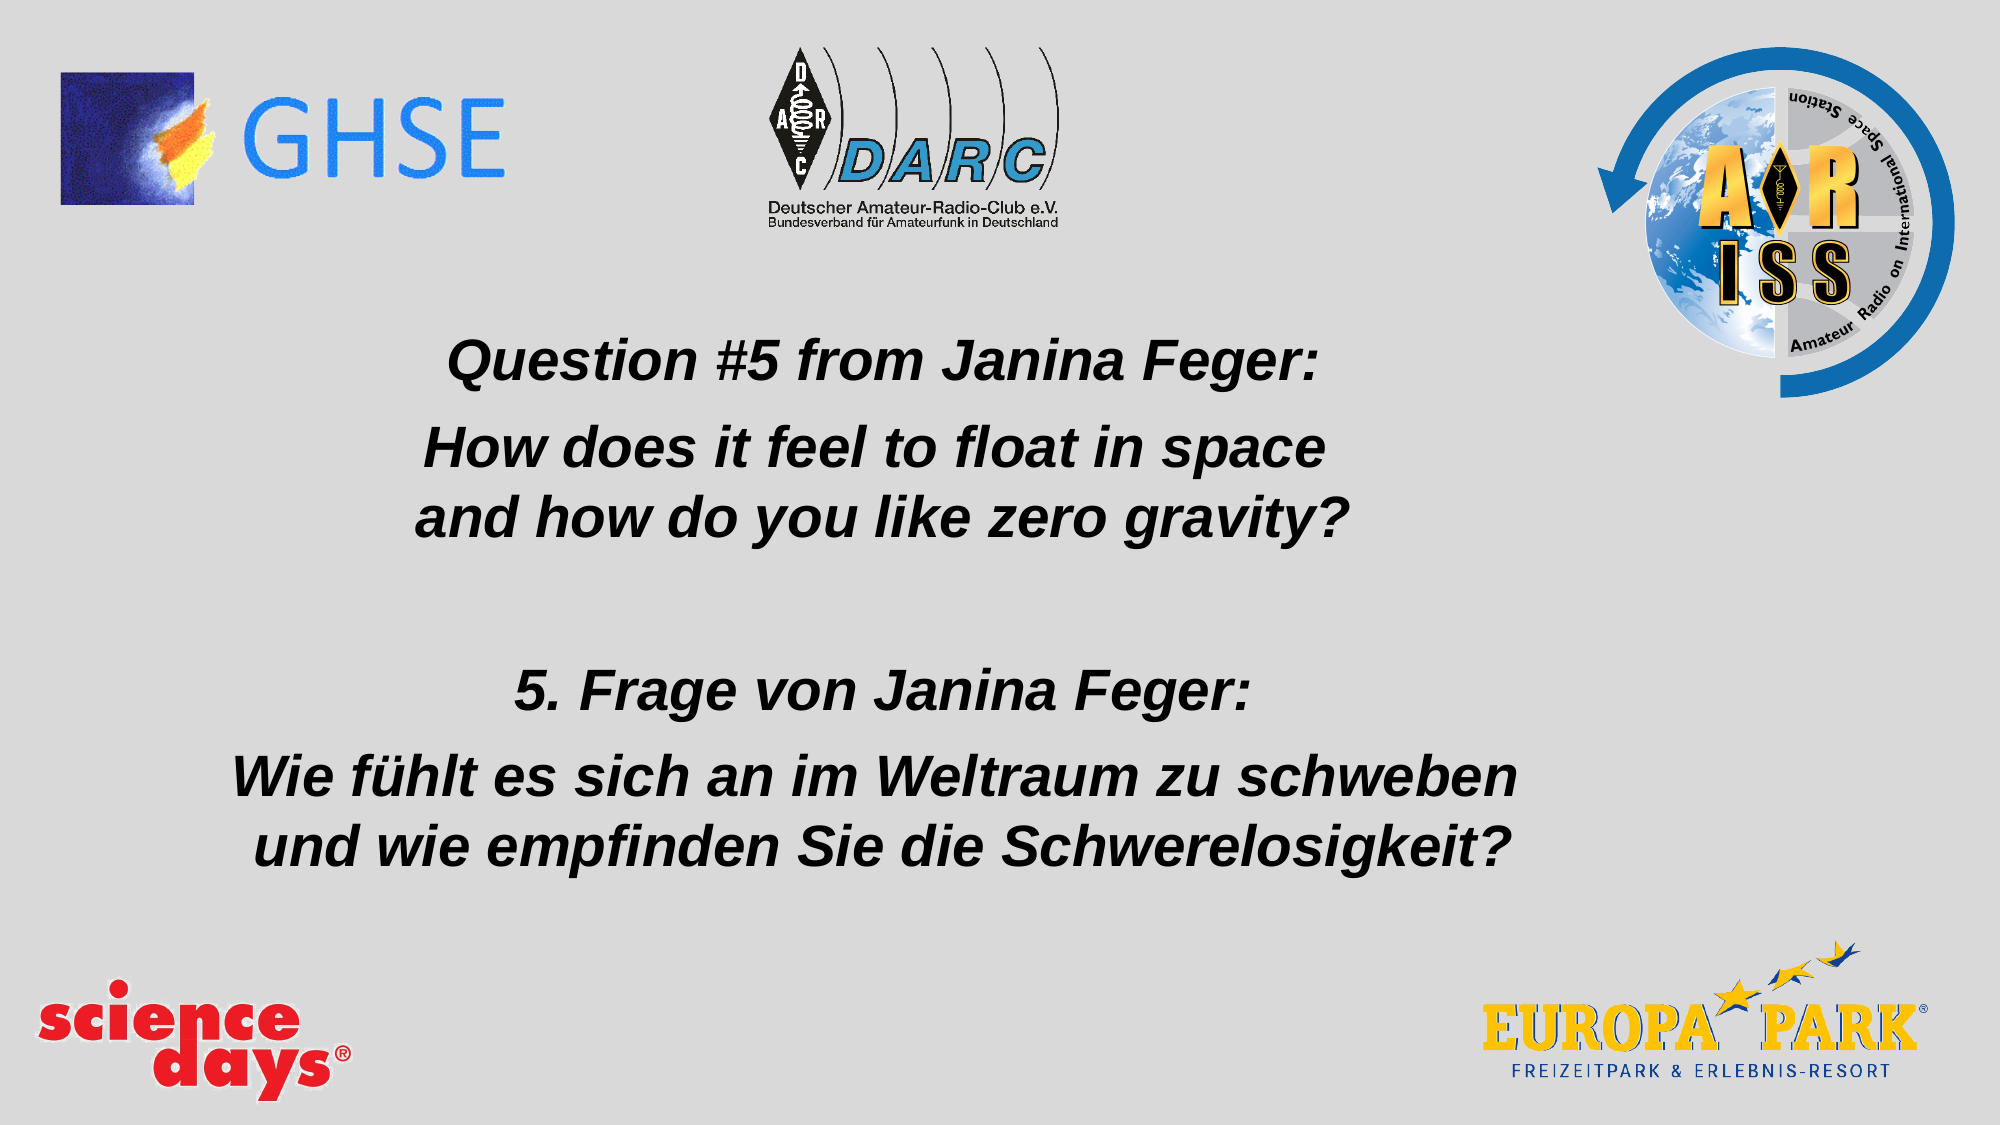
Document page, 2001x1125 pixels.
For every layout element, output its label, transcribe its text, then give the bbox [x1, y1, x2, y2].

text_box Question #5 from Janina Feger: How does it feel to float in space and how do you like zero gravity? 5. Frage von Janina Feger: Wie fühlt es sich an im Weltraum zu schweben und wie empfinden Sie die Schwerelosigkeit? [0, 314, 1768, 1040]
picture [35, 965, 354, 1108]
picture [1596, 47, 1956, 398]
picture [763, 41, 1065, 233]
picture [1482, 940, 1928, 1083]
picture [40, 71, 537, 205]
